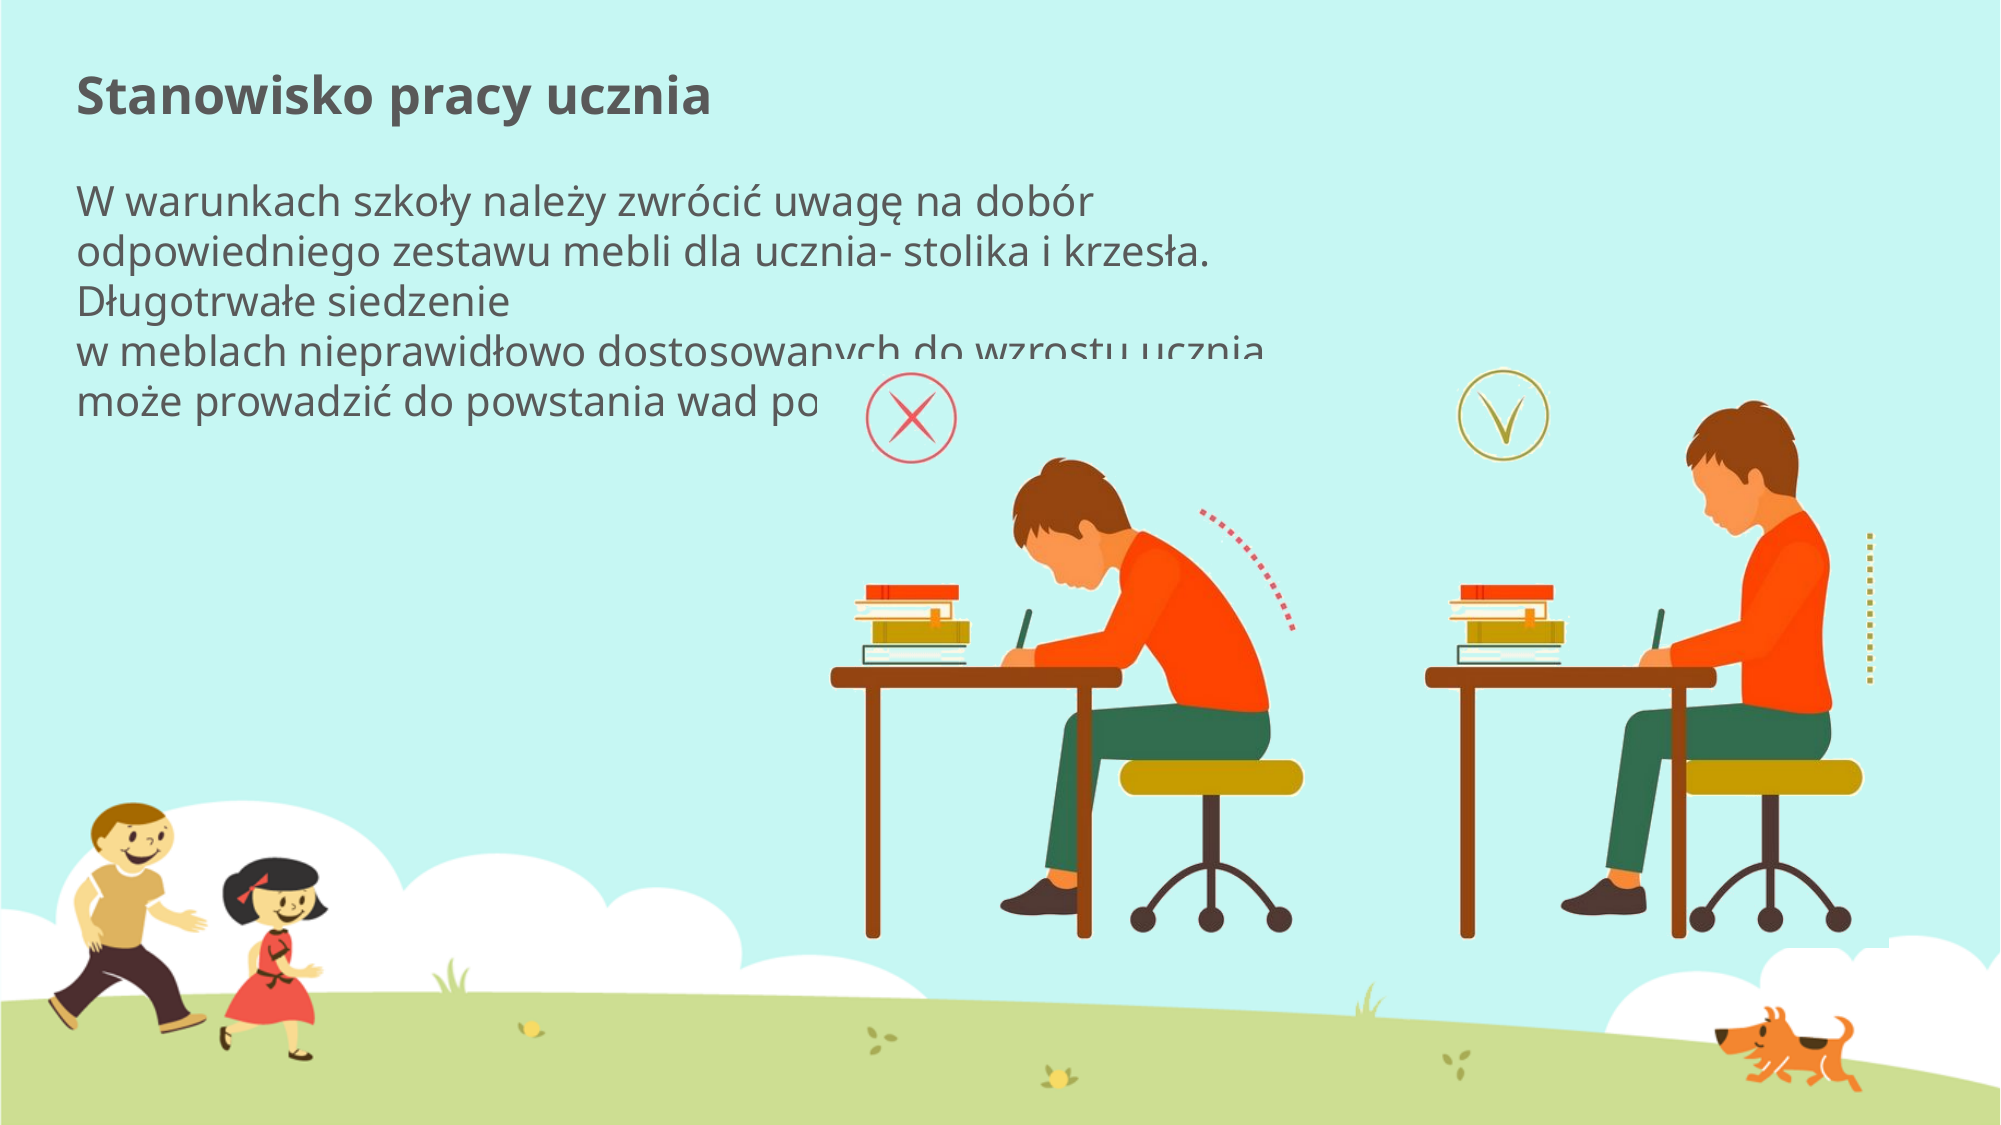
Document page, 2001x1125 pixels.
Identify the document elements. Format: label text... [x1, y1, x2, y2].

picture [0, 0, 2001, 1125]
text_box Stanowisko pracy ucznia W warunkach szkoły należy zwrócić uwagę na dobór odpowiedniego zestawu mebli dla ucznia- stolika i krzesła. Długotrwałe siedzenie w meblach nieprawidłowo dostosowanych do wzrostu ucznia może prowadzić do powstania wad postawy. [61, 55, 1355, 433]
